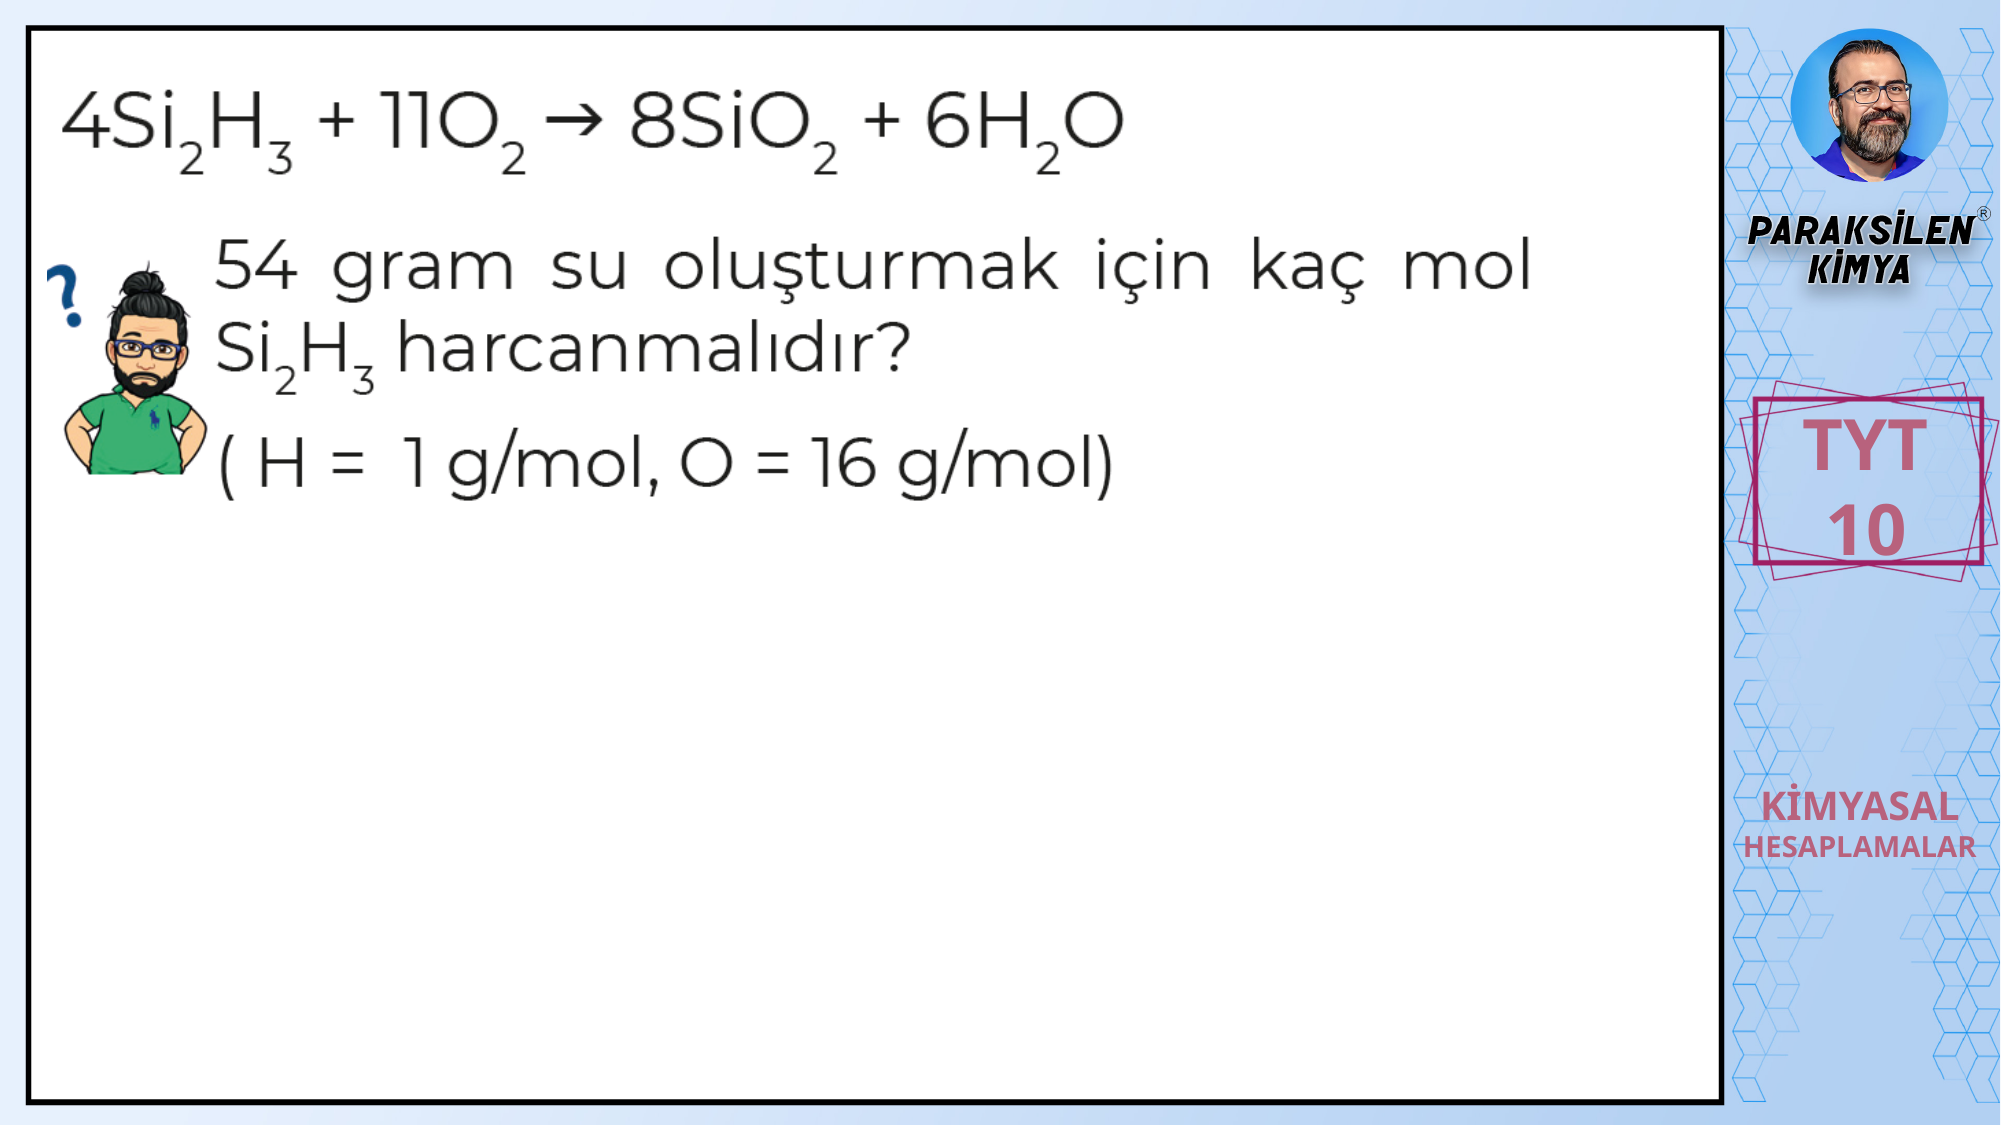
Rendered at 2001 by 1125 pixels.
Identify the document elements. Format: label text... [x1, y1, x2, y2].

picture [0, 0, 2001, 1125]
text_box TYT 10 [1755, 392, 1977, 577]
text_box KİMYASAL HESAPLAMALAR [1719, 773, 2000, 871]
